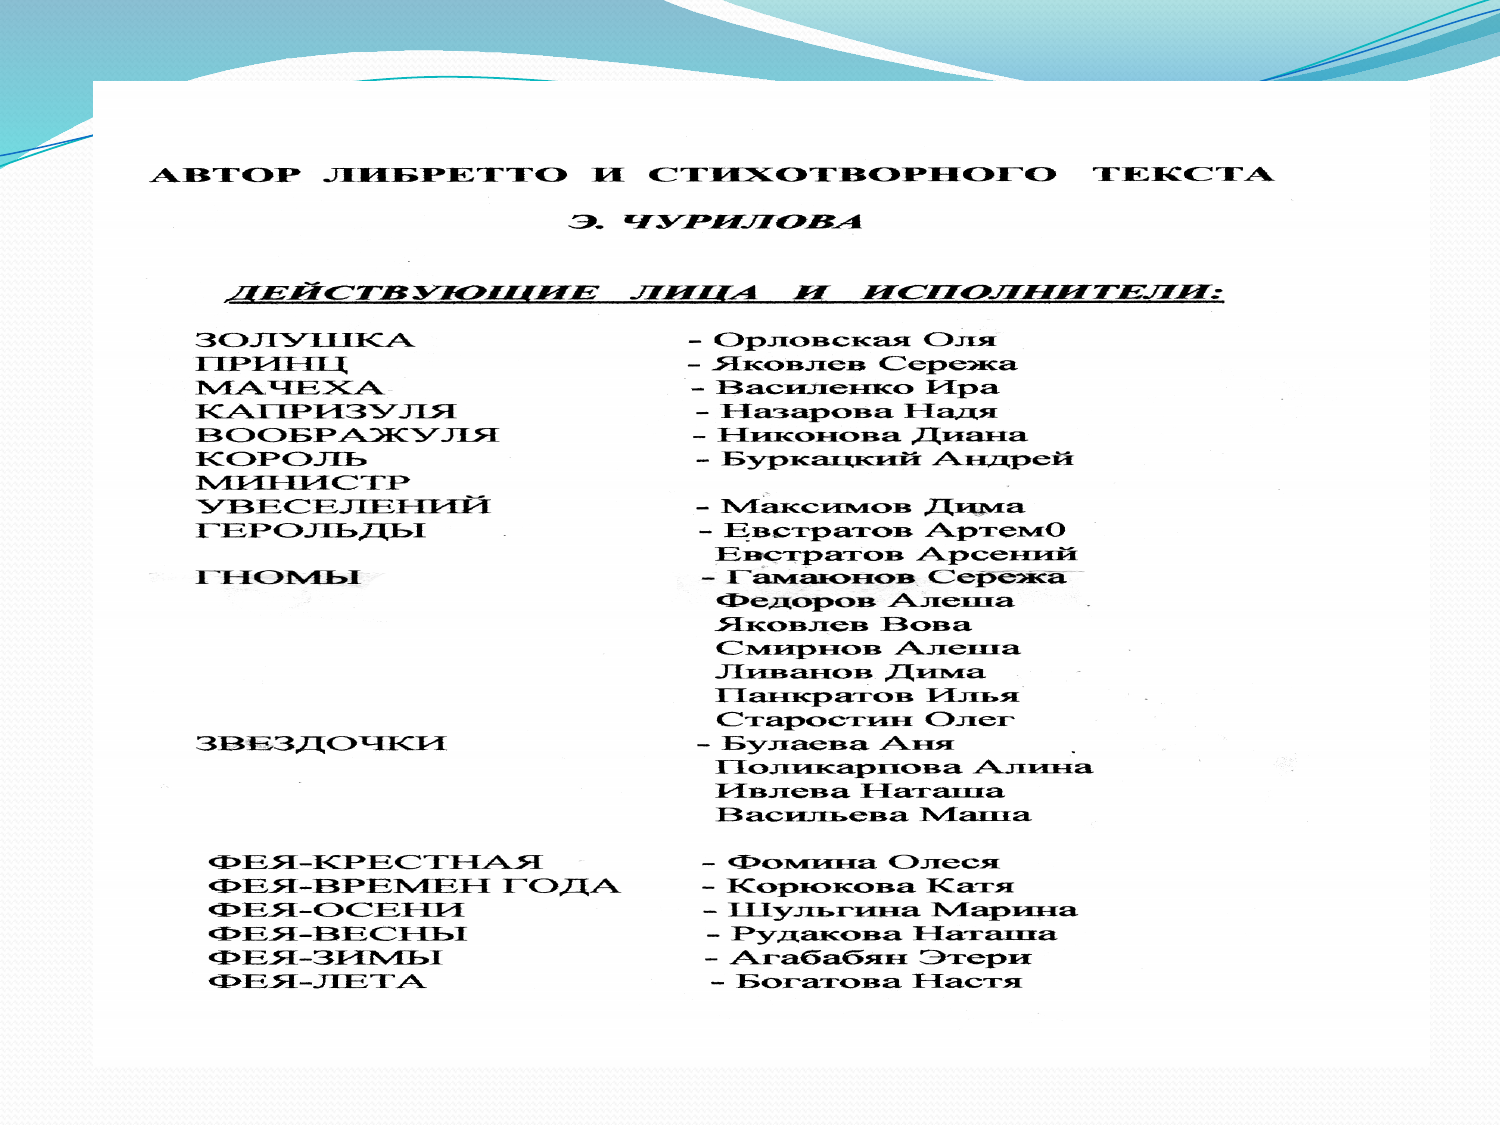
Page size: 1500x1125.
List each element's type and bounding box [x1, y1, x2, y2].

picture [93, 81, 1430, 1066]
